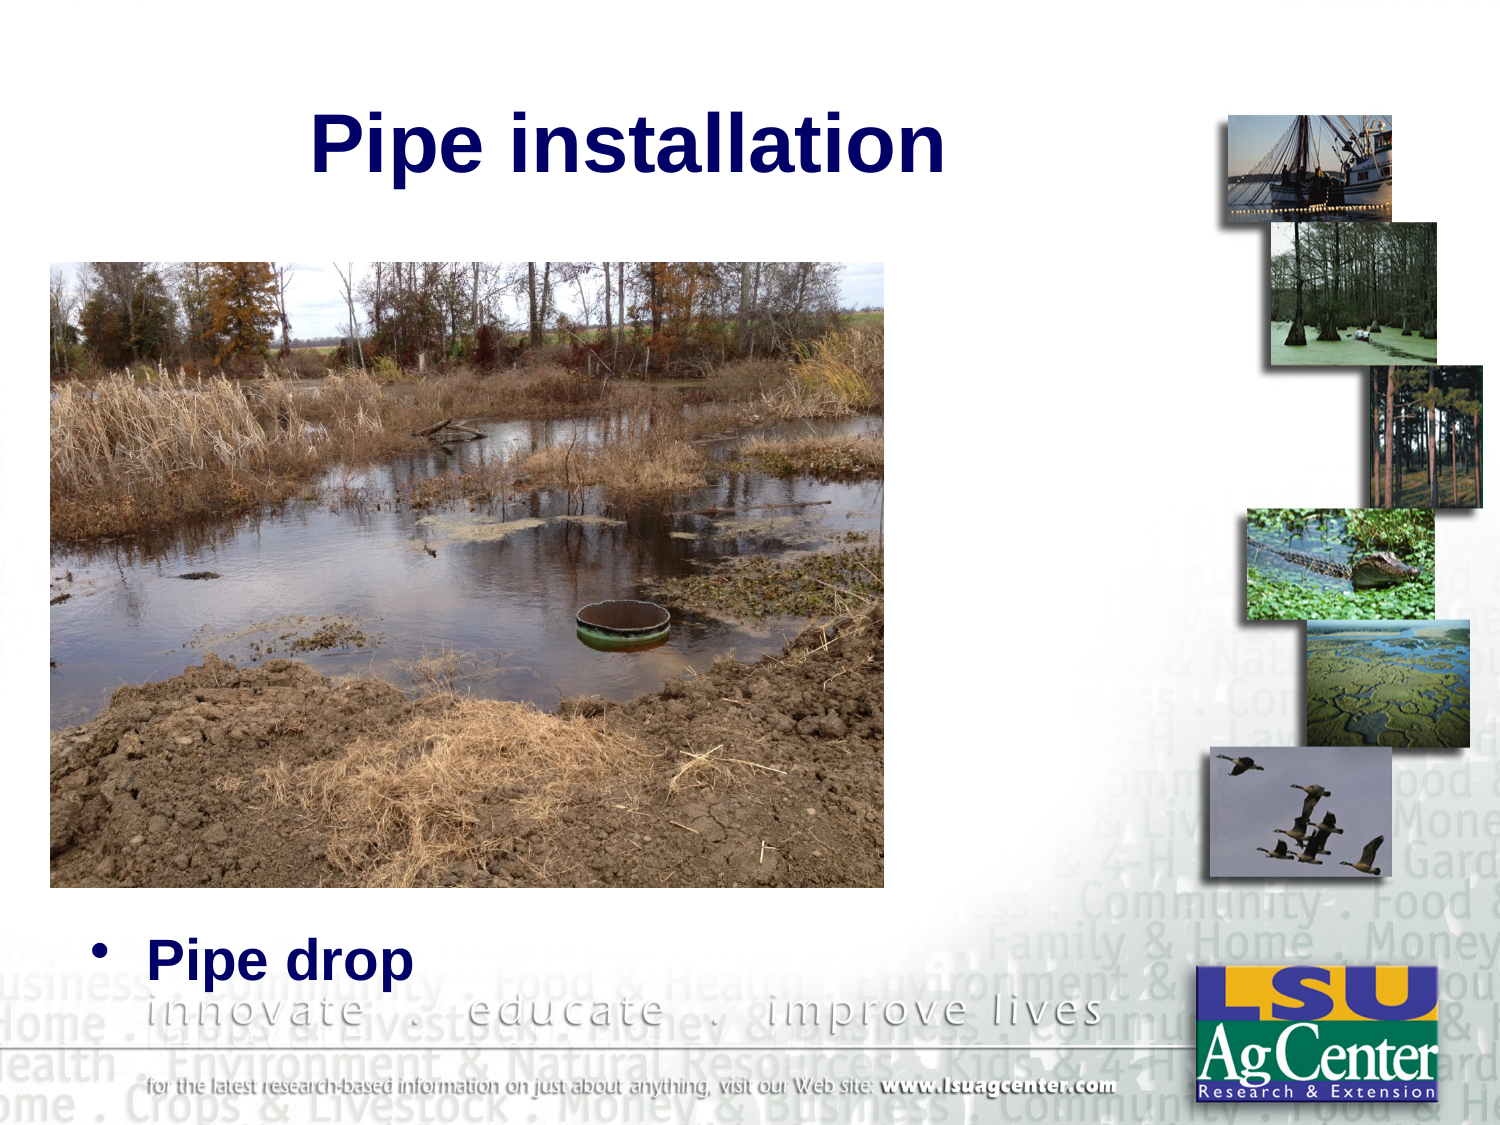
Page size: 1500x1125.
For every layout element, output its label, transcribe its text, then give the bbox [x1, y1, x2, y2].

picture [0, 0, 1500, 1125]
list Pipe drop [75, 262, 1182, 1000]
title Pipe installation [75, 45, 1182, 233]
